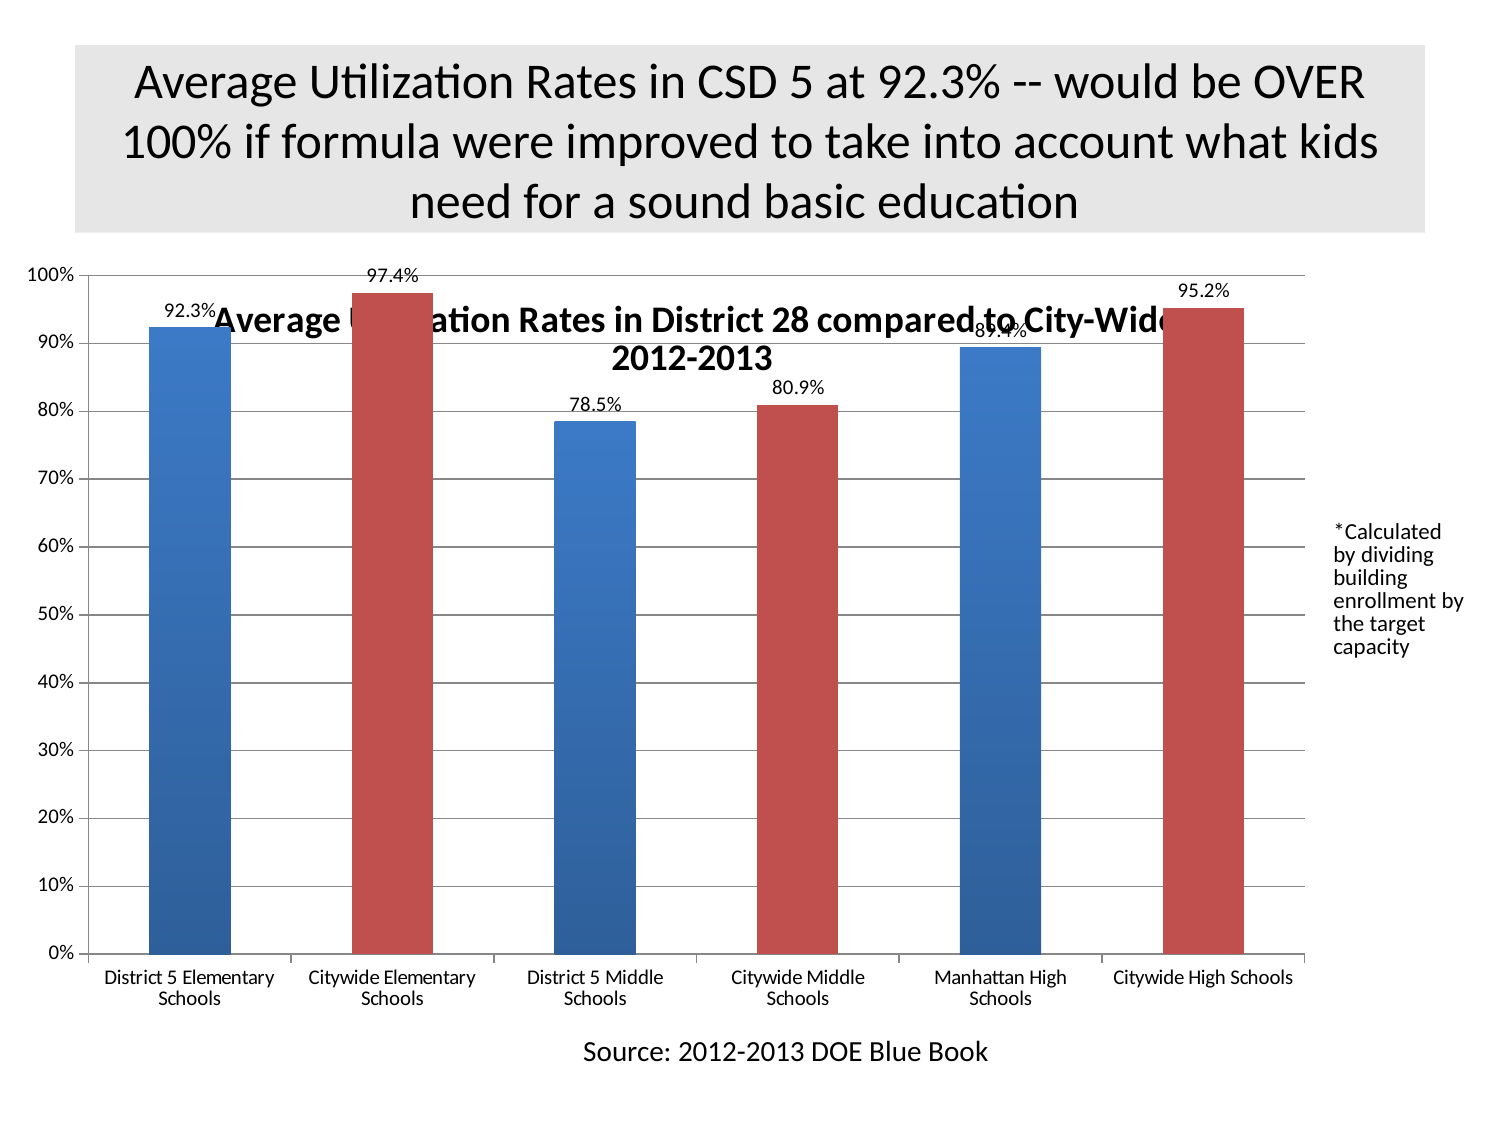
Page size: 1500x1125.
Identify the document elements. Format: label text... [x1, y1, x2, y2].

text_box Source: 2012-2013 DOE Blue Book [75, 1025, 1498, 1075]
chart [0, 249, 1332, 1026]
title Average Utilization Rates in CSD 5 at 92.3% -- would be OVER 100% if formula were improved to take into account what kids need for a sound basic education [75, 45, 1425, 233]
table_header *Calculated by dividing building enrollment by the target capacity [1335, 520, 1467, 660]
